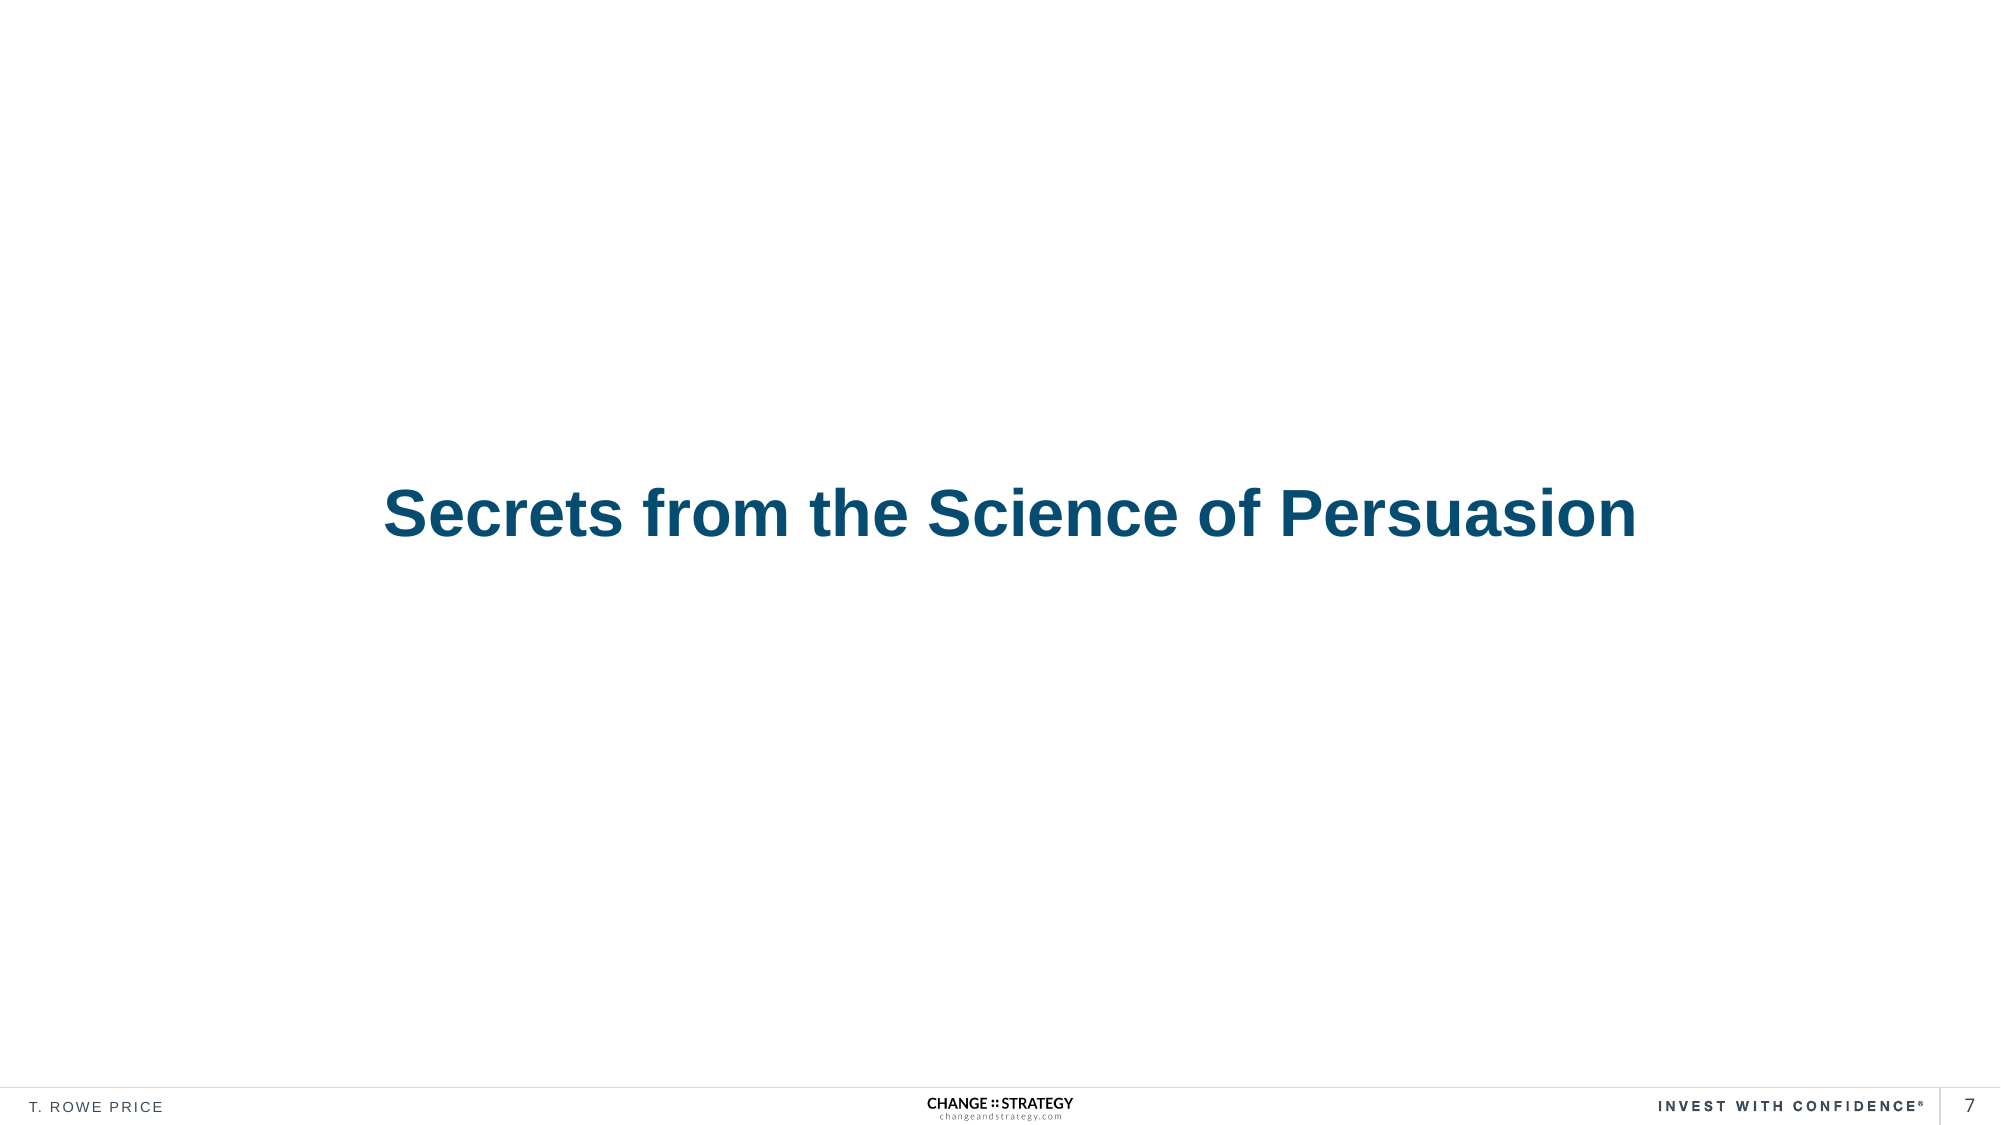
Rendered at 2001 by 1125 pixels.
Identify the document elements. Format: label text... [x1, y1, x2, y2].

picture [924, 1095, 1076, 1123]
title Secrets from the Science of Persuasion [152, 428, 1890, 551]
